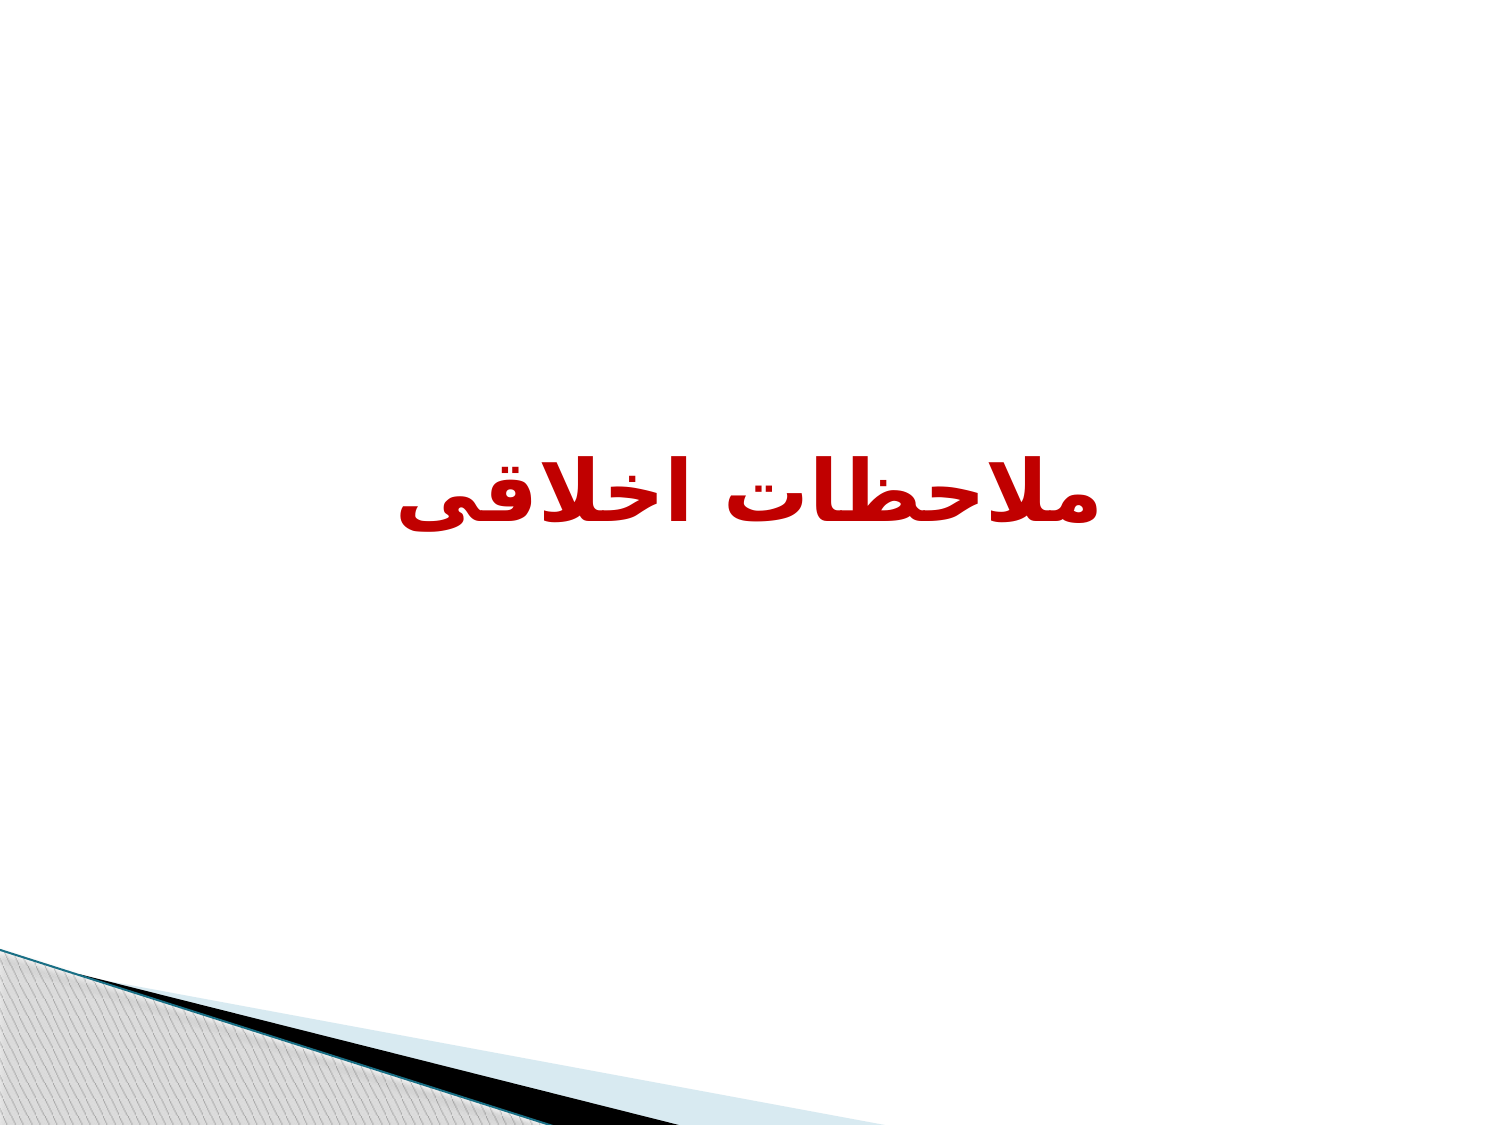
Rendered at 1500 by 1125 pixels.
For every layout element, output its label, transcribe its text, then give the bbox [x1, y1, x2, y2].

title ملاحظات اخلاقی [75, 350, 1425, 625]
